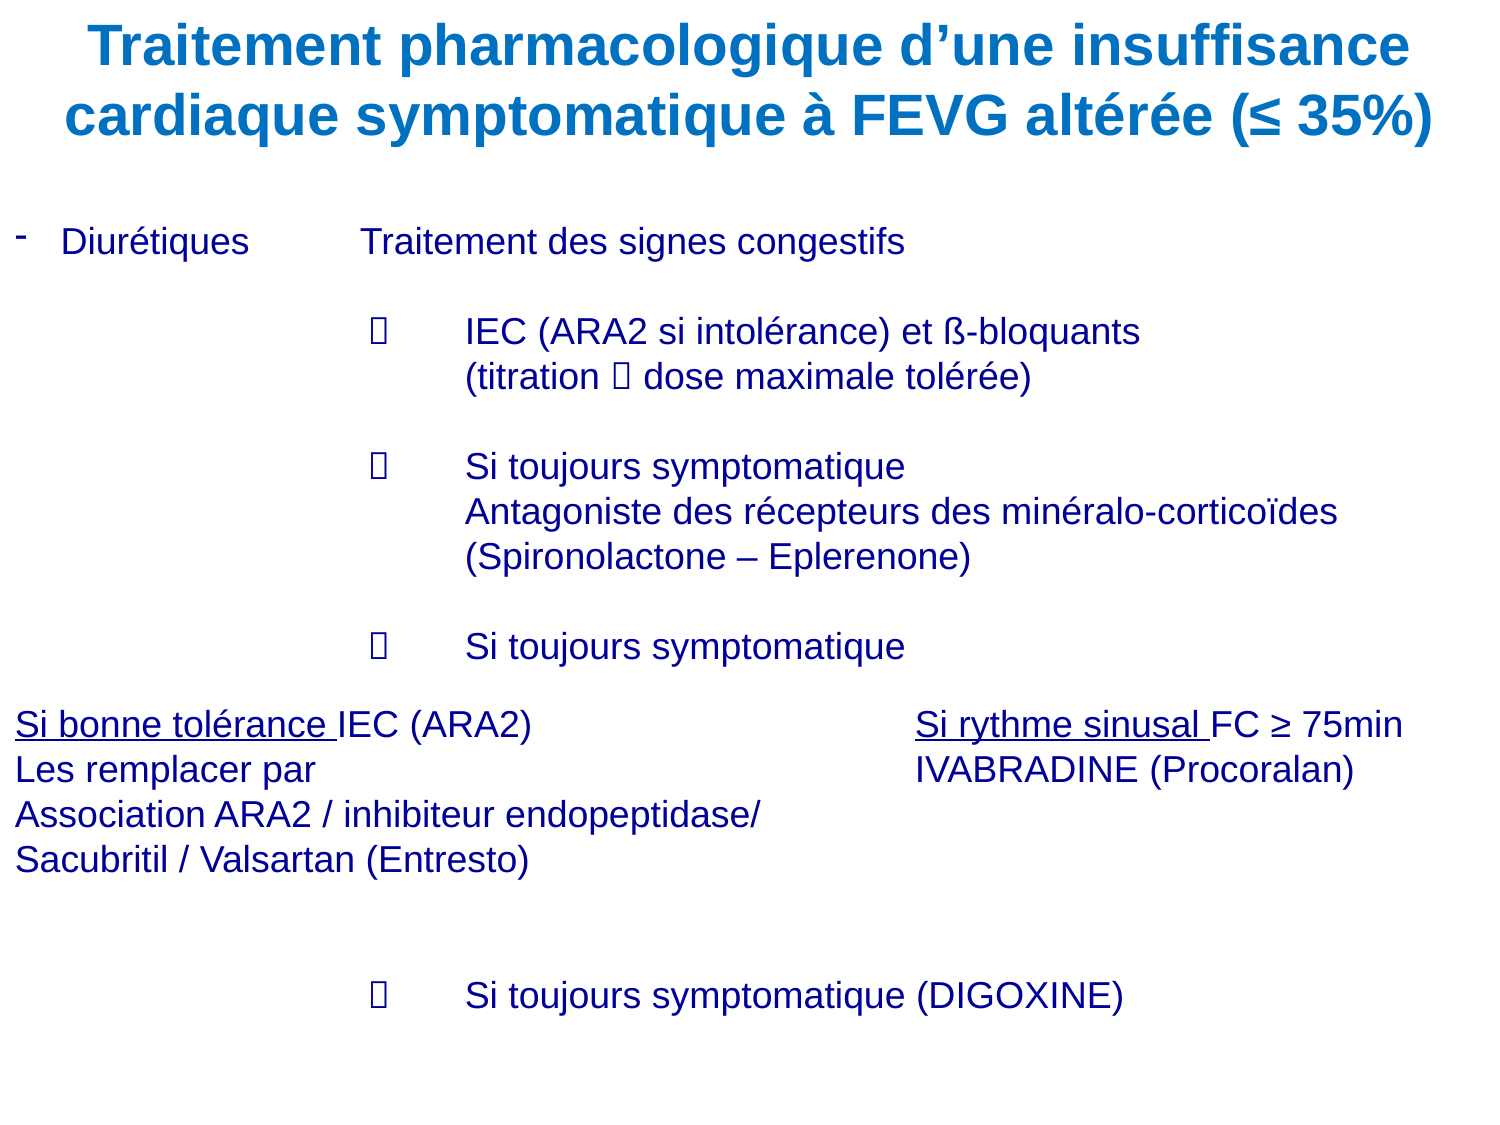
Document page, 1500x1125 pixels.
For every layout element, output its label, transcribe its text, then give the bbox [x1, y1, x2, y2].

text_box Si bonne tolérance IEC (ARA2) Si rythme sinusal FC ≥ 75min Les remplacer par IVABRADINE (Procoralan) Association ARA2 / inhibiteur endopeptidase/ Sacubritil / Valsartan (Entresto) [0, 692, 1500, 888]
text_box Traitement pharmacologique d’une insuffisance cardiaque symptomatique à FEVG altérée (≤ 35%) Diurétiques Traitement des signes congestifs  IEC (ARA2 si intolérance) et ß-bloquants (titration  dose maximale tolérée)  Si toujours symptomatique Antagoniste des récepteurs des minéralo-corticoïdes (Spironolactone – Eplerenone)  Si toujours symptomatique [0, 0, 1500, 692]
text_box  Si toujours symptomatique (DIGOXINE) [0, 964, 1500, 1024]
